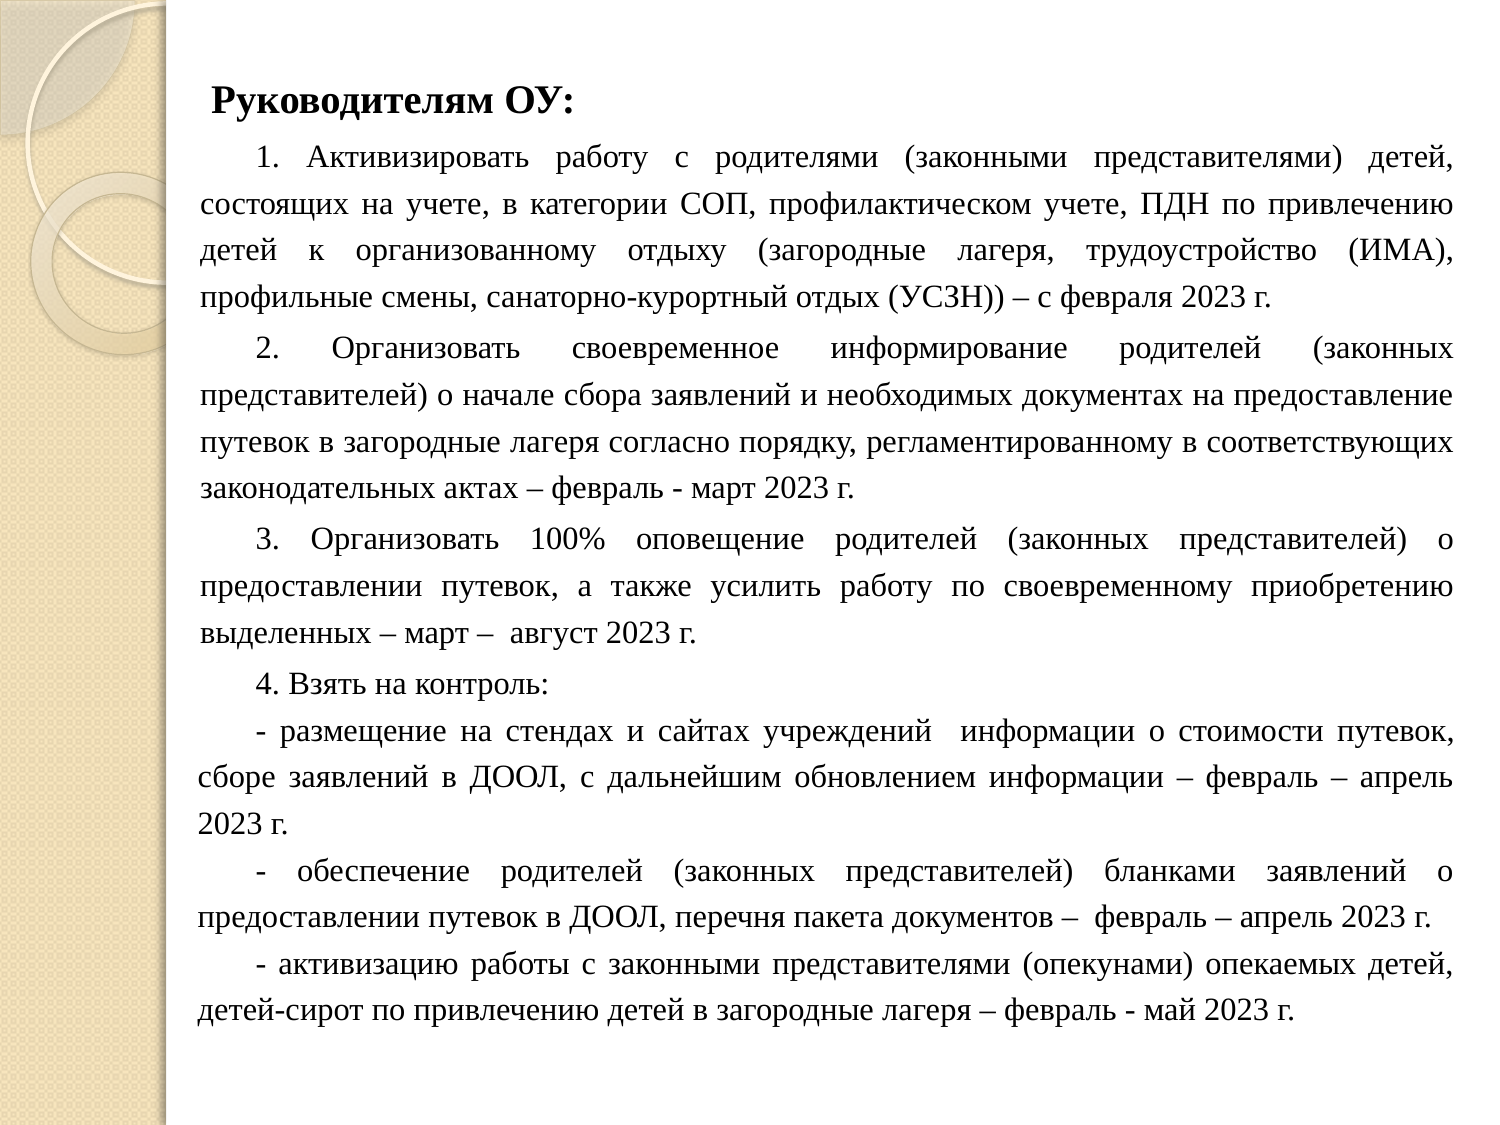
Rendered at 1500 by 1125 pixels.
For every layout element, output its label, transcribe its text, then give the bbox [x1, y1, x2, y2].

list Руководителям ОУ: 1. Активизировать работу с родителями (законными представителями) детей, состоящих на учете, в категории СОП, профилактическом учете, ПДН по привлечению детей к организованному отдыху (загородные лагеря, трудоустройство (ИМА), профильные смены, санаторно-курортный отдых (УСЗН)) – с февраля 2023 г. 2. Организовать своевременное информирование родителей (законных представителей) о начале сбора заявлений и необходимых документах на предоставление путевок в загородные лагеря согласно порядку, регламентированному в соответствующих законодательных актах – февраль - март 2023 г. 3. Организовать 100% оповещение родителей (законных представителей) о предоставлении путевок, а также усилить работу по своевременному приобретению выделенных – март – август 2023 г. 4. Взять на контроль: - размещение на стендах и сайтах учреждений информации о стоимости путевок, сборе заявлений в ДООЛ, с дальнейшим обновлением информации – февраль – апрель 2023 г. - обеспечение родителей (законных представителей) бланками заявлений о предоставлении путевок в ДООЛ, перечня пакета документов – февраль – апрель 2023 г. - активизацию работы с законными представителями (опекунами) опекаемых детей, детей-сирот по привлечению детей в загородные лагеря – февраль - май 2023 г. [183, 66, 1471, 1094]
